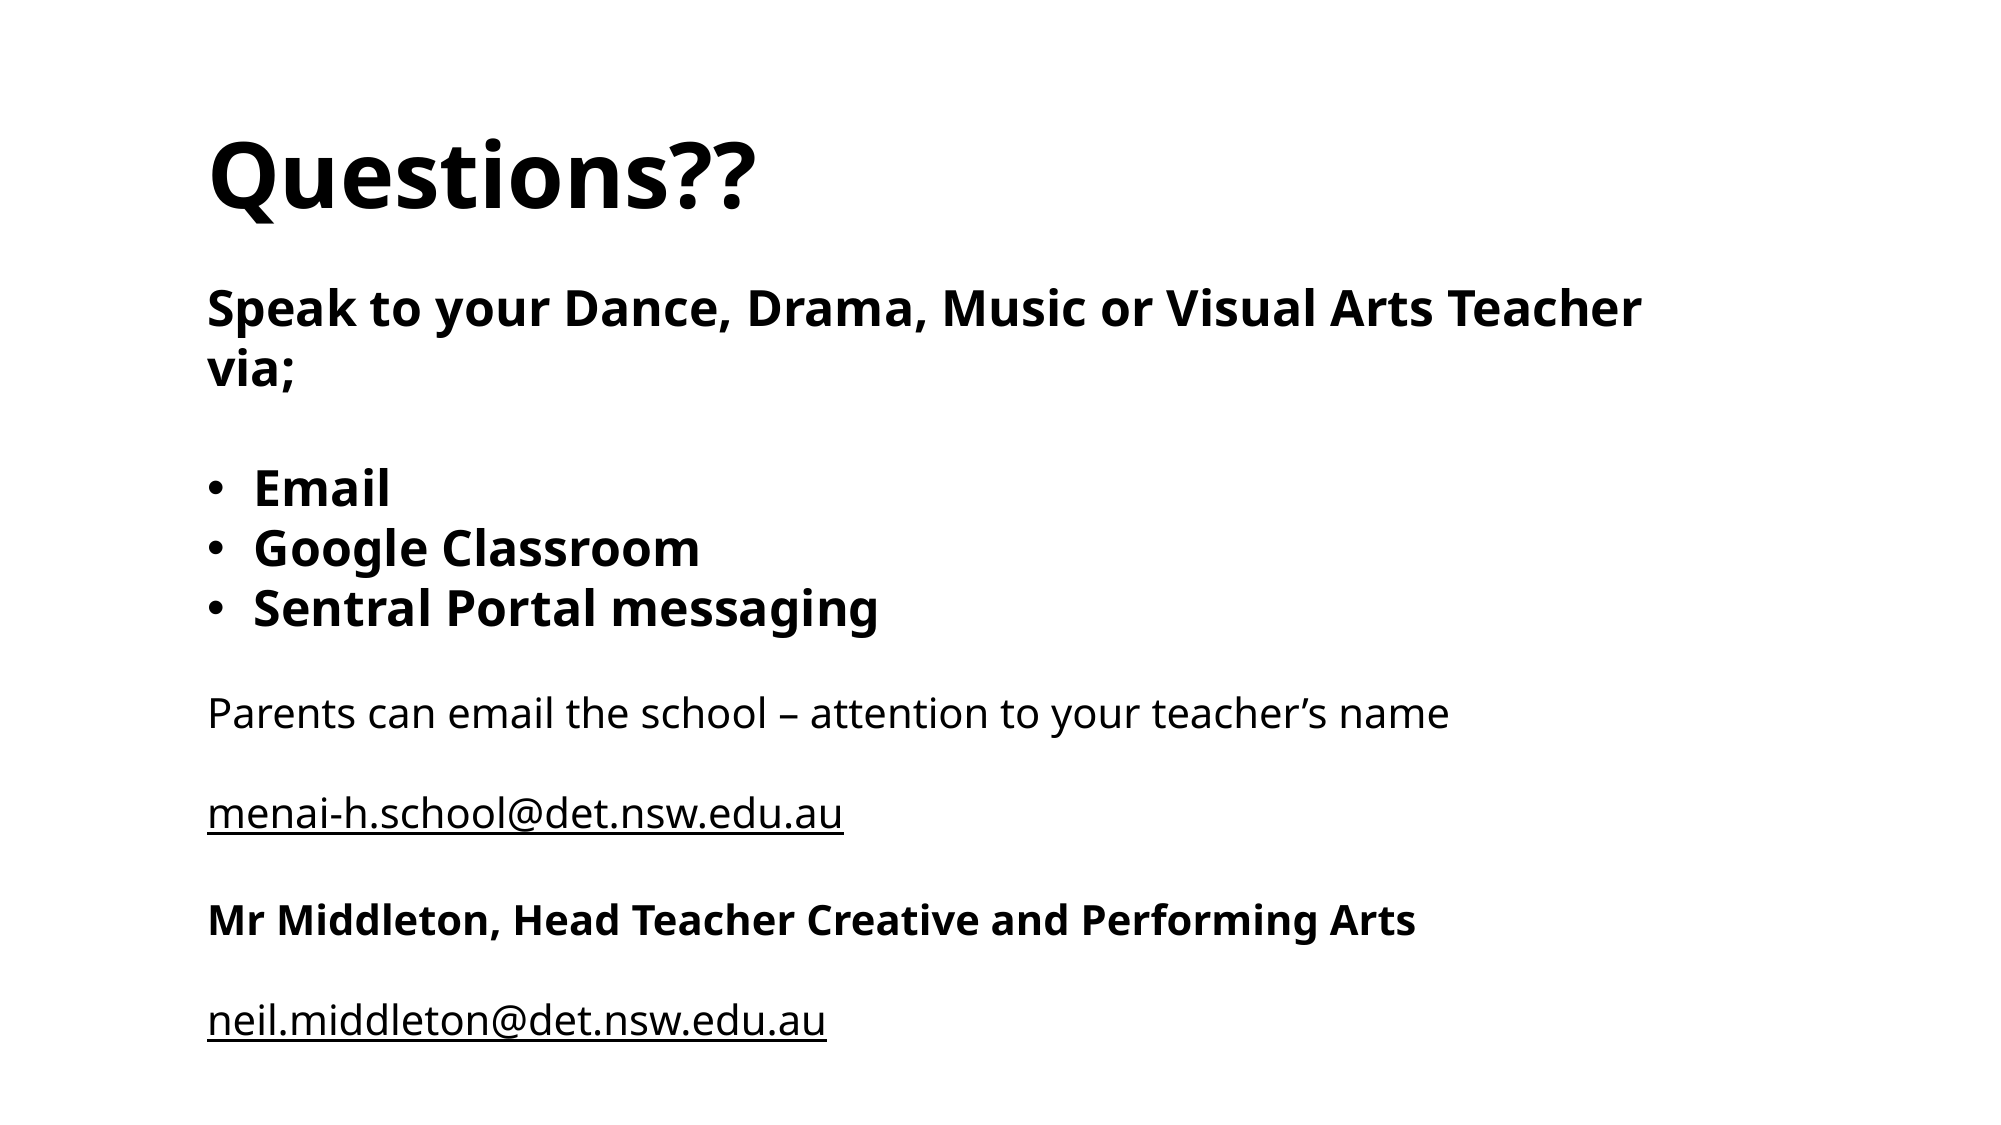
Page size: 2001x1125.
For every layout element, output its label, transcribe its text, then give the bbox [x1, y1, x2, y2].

text_box Questions?? Speak to your Dance, Drama, Music or Visual Arts Teacher via; Email Google Classroom Sentral Portal messaging Parents can email the school – attention to your teacher’s name menai-h.school@det.nsw.edu.au Mr Middleton, Head Teacher Creative and Performing Arts neil.middleton@det.nsw.edu.au [192, 109, 1746, 1104]
